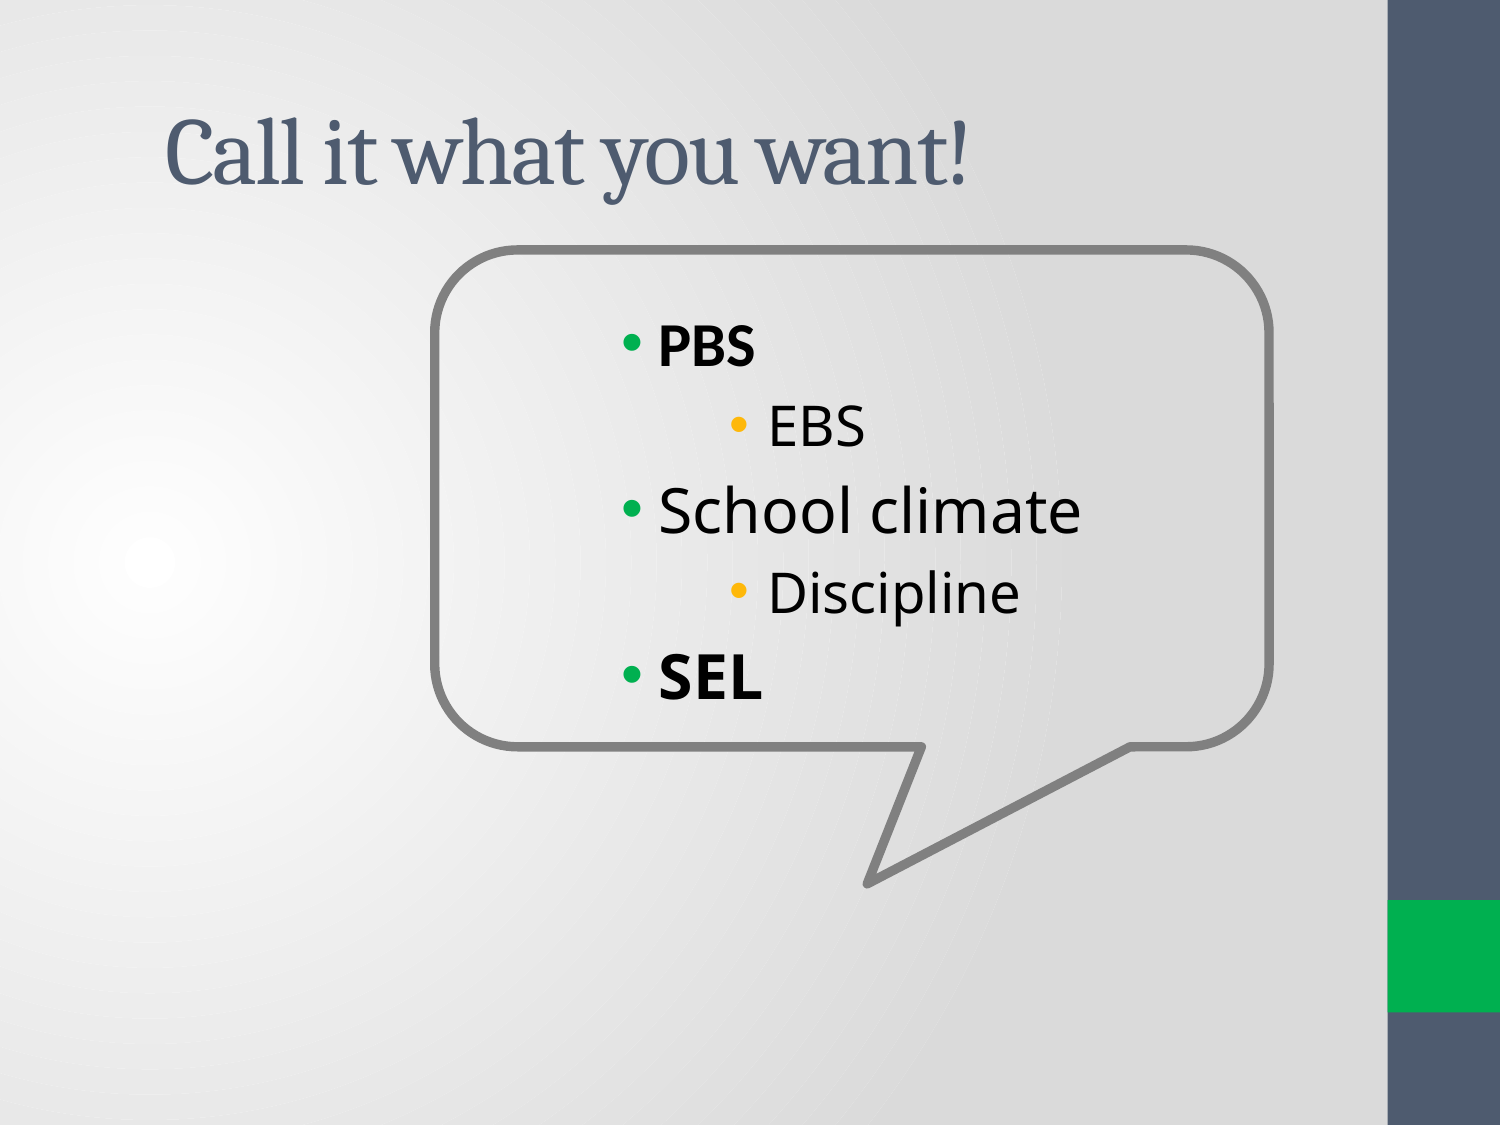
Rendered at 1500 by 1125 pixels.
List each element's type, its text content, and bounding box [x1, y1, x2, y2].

text_box [432, 247, 1272, 886]
list PBS EBS School climate Discipline SEL [587, 296, 1188, 747]
title Call it what you want! [150, 64, 1444, 228]
